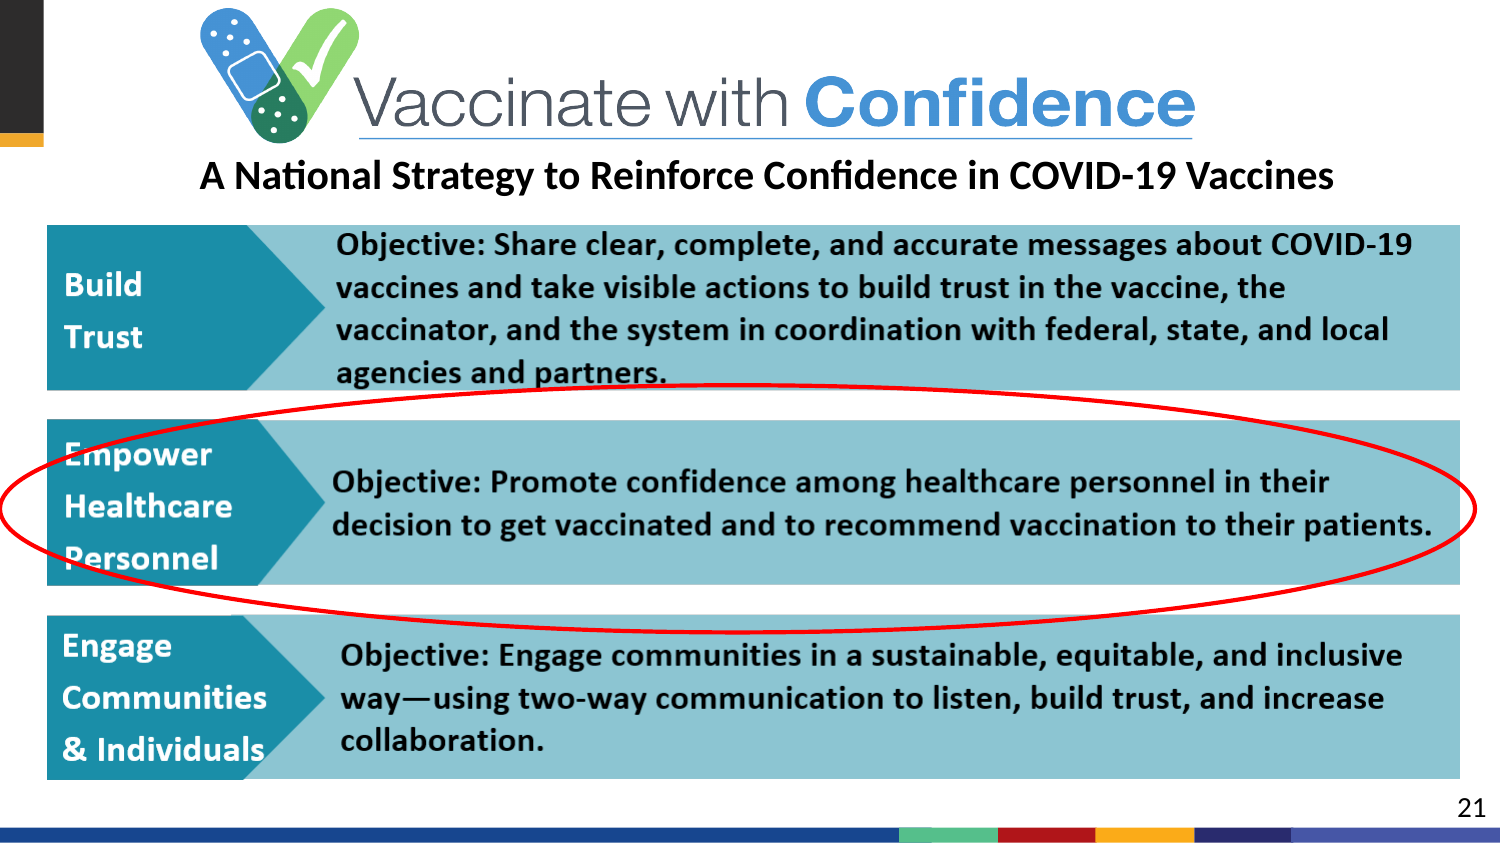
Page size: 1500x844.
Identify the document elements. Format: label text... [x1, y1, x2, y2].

text_box [1465, 485, 1478, 533]
title A National Strategy to Reinforce Confidence in COVID-19 Vaccines [92, 91, 1443, 206]
text_box [0, 469, 34, 549]
picture [39, 210, 1461, 794]
text_box 21 [1442, 780, 1500, 831]
picture [199, 8, 1203, 146]
